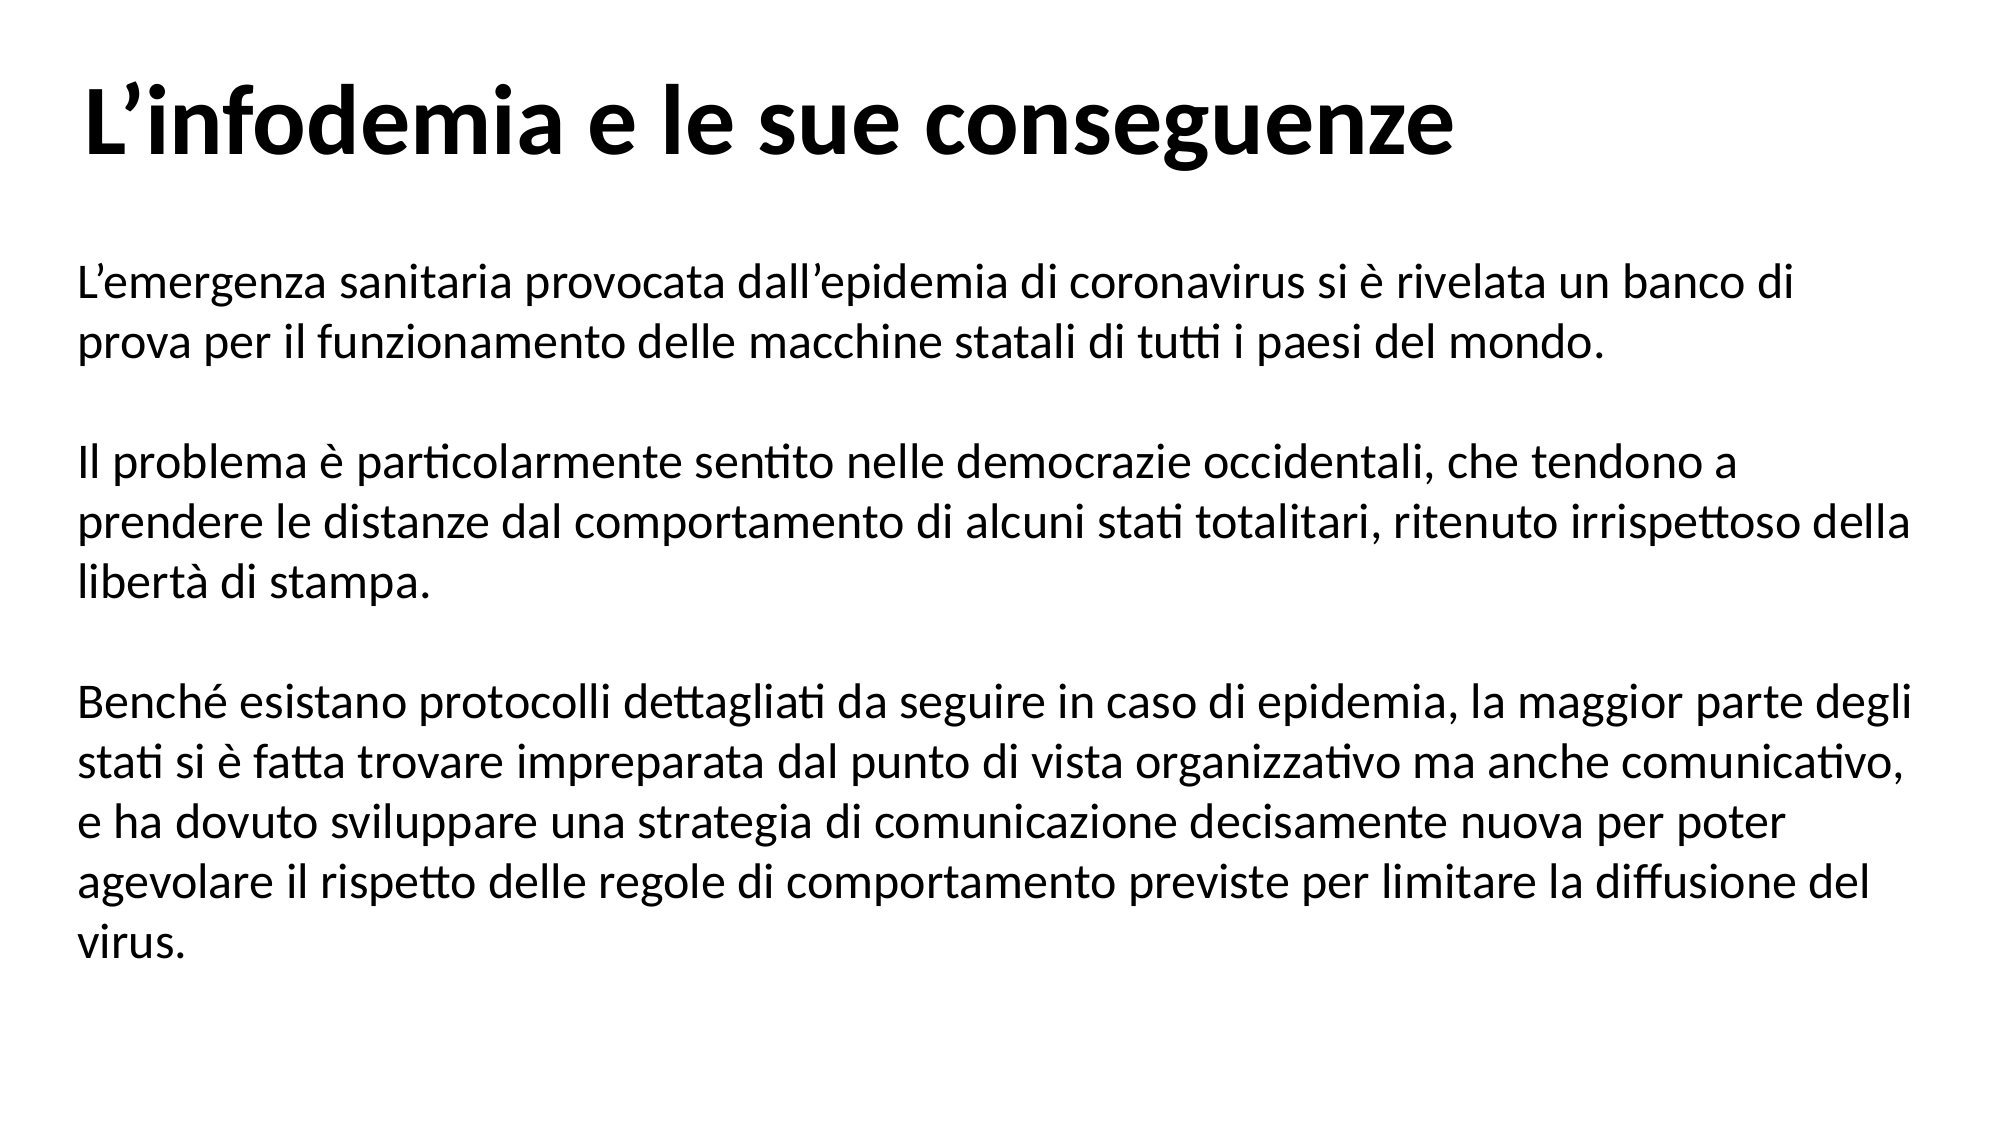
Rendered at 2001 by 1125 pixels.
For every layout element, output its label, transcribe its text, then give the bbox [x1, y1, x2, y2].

text_box L’emergenza sanitaria provocata dall’epidemia di coronavirus si è rivelata un banco di prova per il funzionamento delle macchine statali di tutti i paesi del mondo. Il problema è particolarmente sentito nelle democrazie occidentali, che tendono a prendere le distanze dal comportamento di alcuni stati totalitari, ritenuto irrispettoso della libertà di stampa. Benché esistano protocolli dettagliati da seguire in caso di epidemia, la maggior parte degli stati si è fatta trovare impreparata dal punto di vista organizzativo ma anche comunicativo, e ha dovuto sviluppare una strategia di comunicazione decisamente nuova per poter agevolare il rispetto delle regole di comportamento previste per limitare la diffusione del virus. [62, 240, 1929, 976]
text_box L’infodemia e le sue conseguenze [69, 46, 1473, 182]
